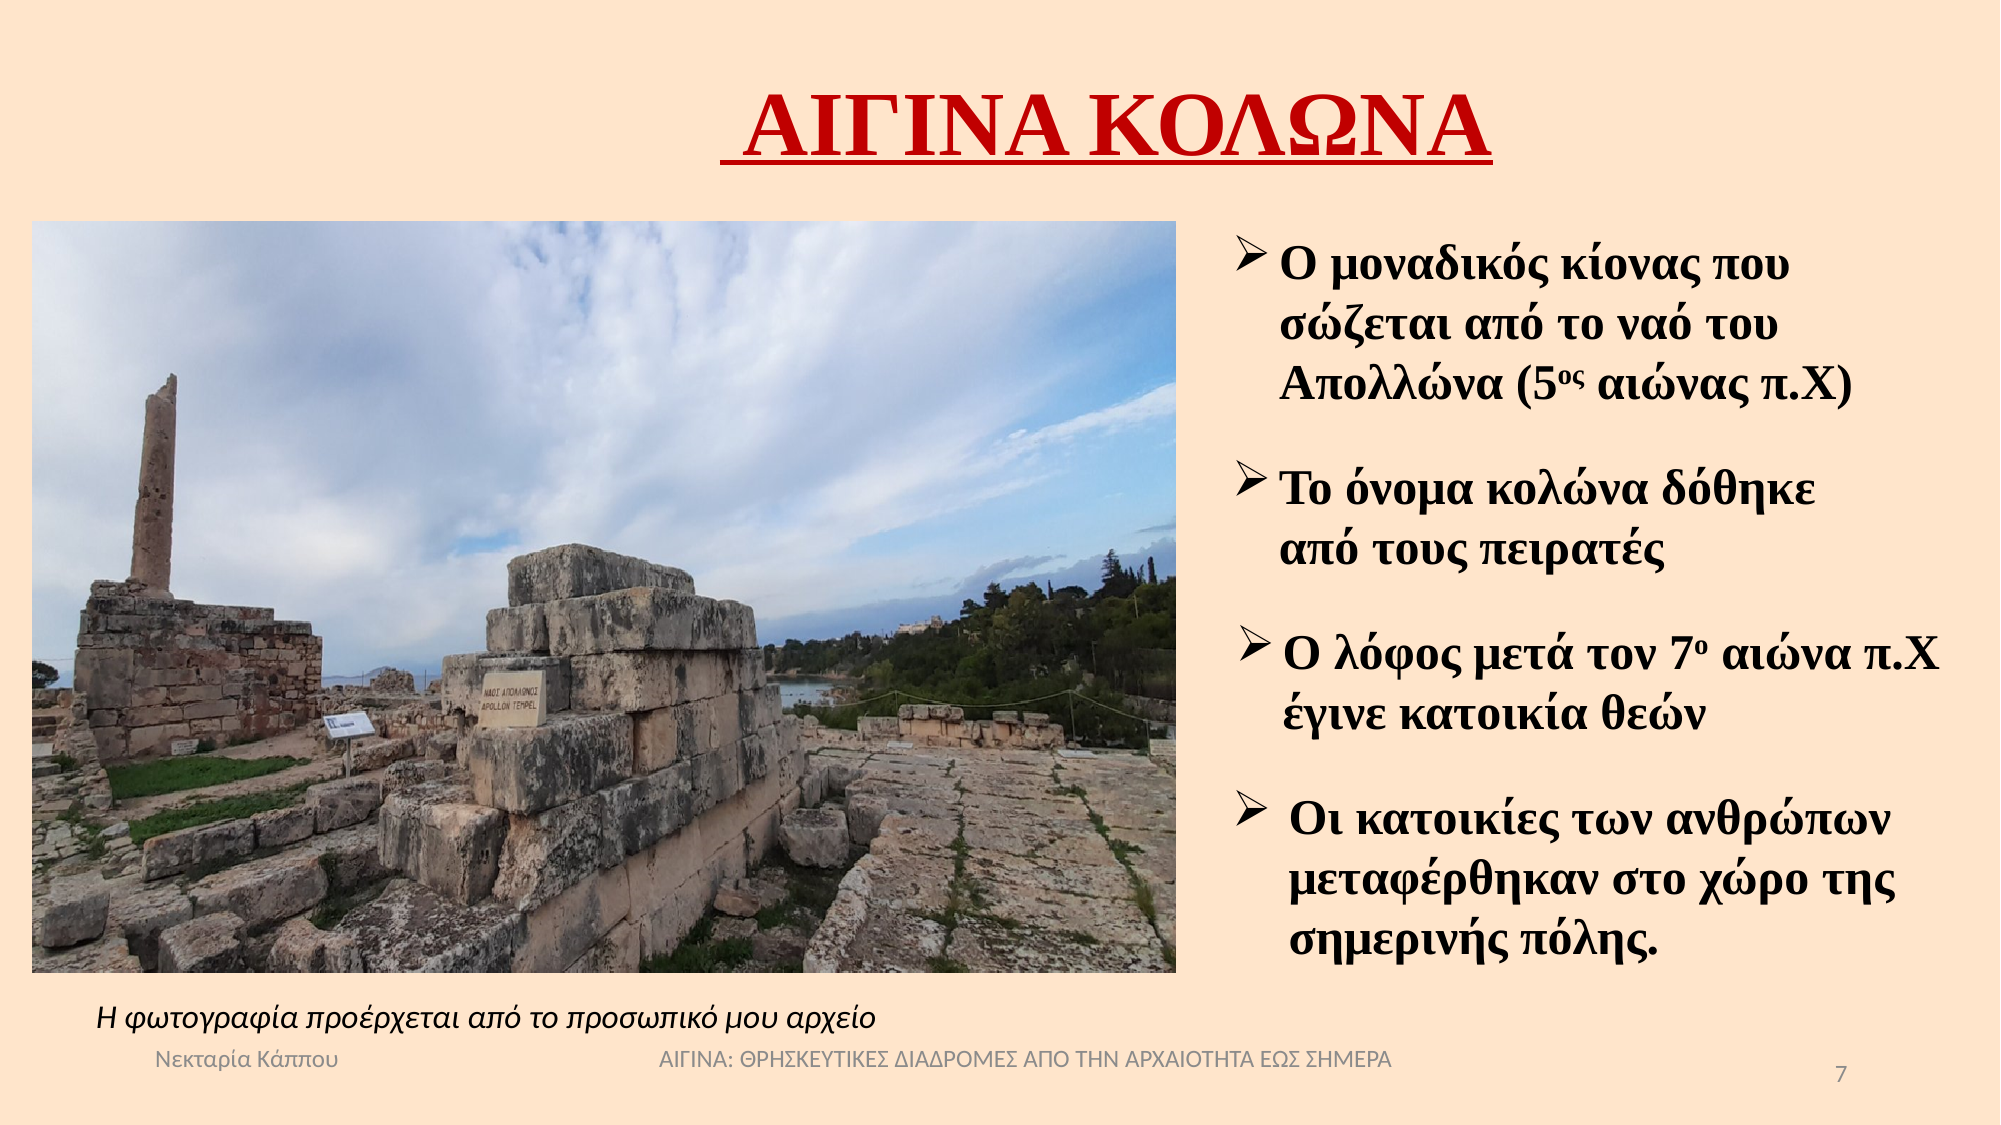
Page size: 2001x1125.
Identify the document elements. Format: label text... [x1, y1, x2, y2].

title ΑΙΓΙΝΑ ΚΟΛΩΝΑ [110, 16, 1836, 235]
text_box Ο λόφος μετά τον 7ο αιώνα π.Χ έγινε κατοικία θεών [1221, 612, 1981, 748]
footer Νεκταρία Κάππου ΑΙΓΙΝΑ: ΘΡΗΣΚΕΥΤΙΚΕΣ ΔΙΑΔΡΟΜΕΣ ΑΠΟ ΤΗΝ ΑΡΧΑΙΟΤΗΤΑ ΕΩΣ ΣΗΜΕΡΑ [137, 1042, 1413, 1103]
text_box Οι κατοικίες των ανθρώπων μεταφέρθηκαν στο χώρο της σημερινής πόλης. [1217, 777, 1955, 973]
text_box Ο μοναδικός κίονας που σώζεται από το ναό του Απολλώνα (5ος αιώνας π.Χ) [1217, 221, 1940, 417]
text_box Το όνομα κολώνα δόθηκε από τους πειρατές [1217, 447, 1873, 583]
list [32, 221, 1176, 973]
text_box Η φωτογραφία προέρχεται από το προσωπικό μου αρχείο [81, 987, 1127, 1042]
slide_number 7 [1413, 1042, 1863, 1103]
